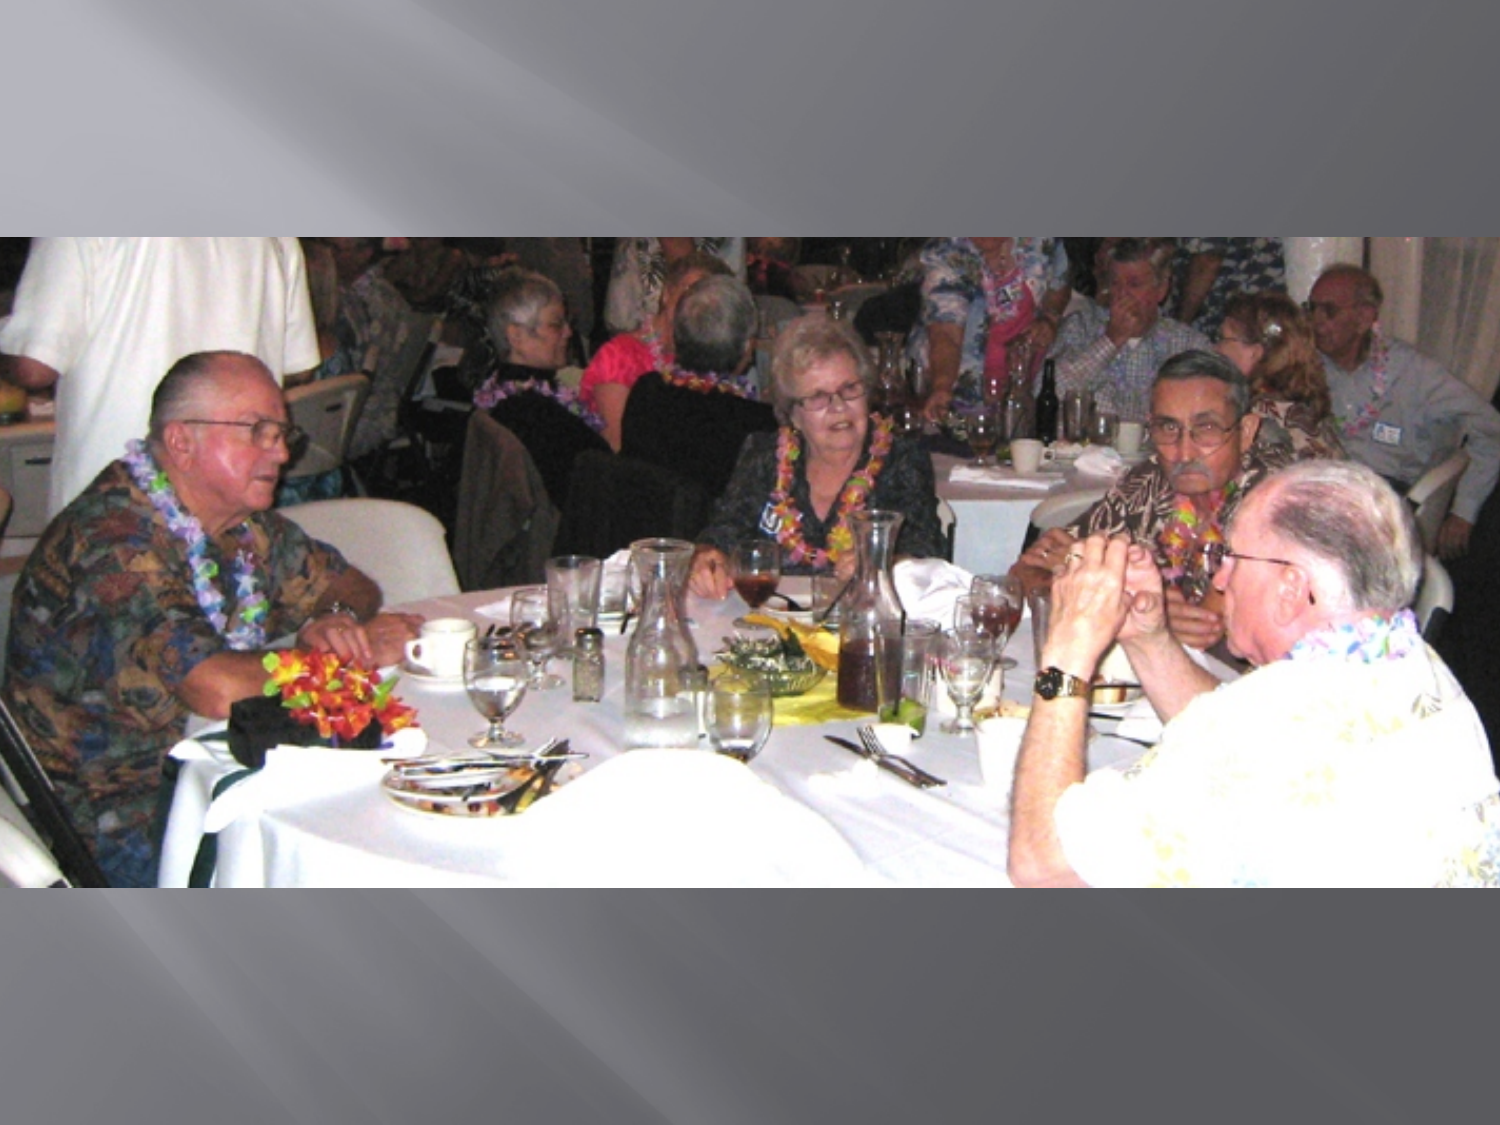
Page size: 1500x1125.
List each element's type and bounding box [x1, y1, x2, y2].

picture [0, 237, 1500, 888]
